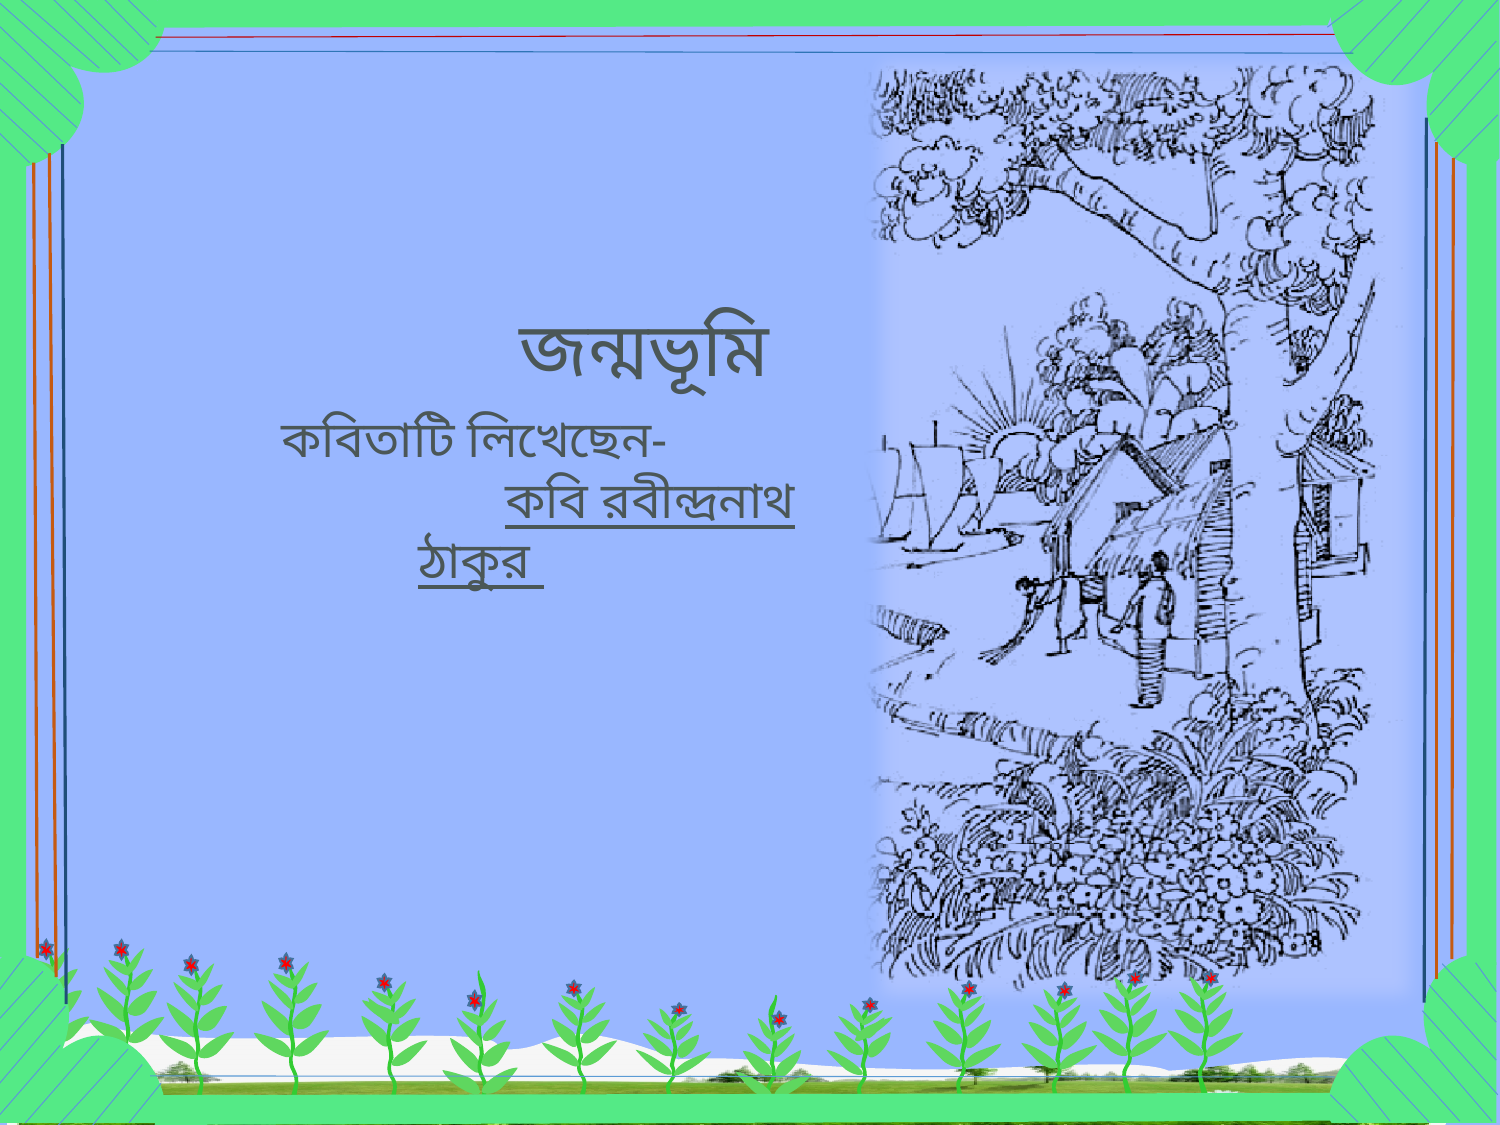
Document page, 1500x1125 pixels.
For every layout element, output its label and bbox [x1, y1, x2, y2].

text_box [0, 0, 1500, 1125]
